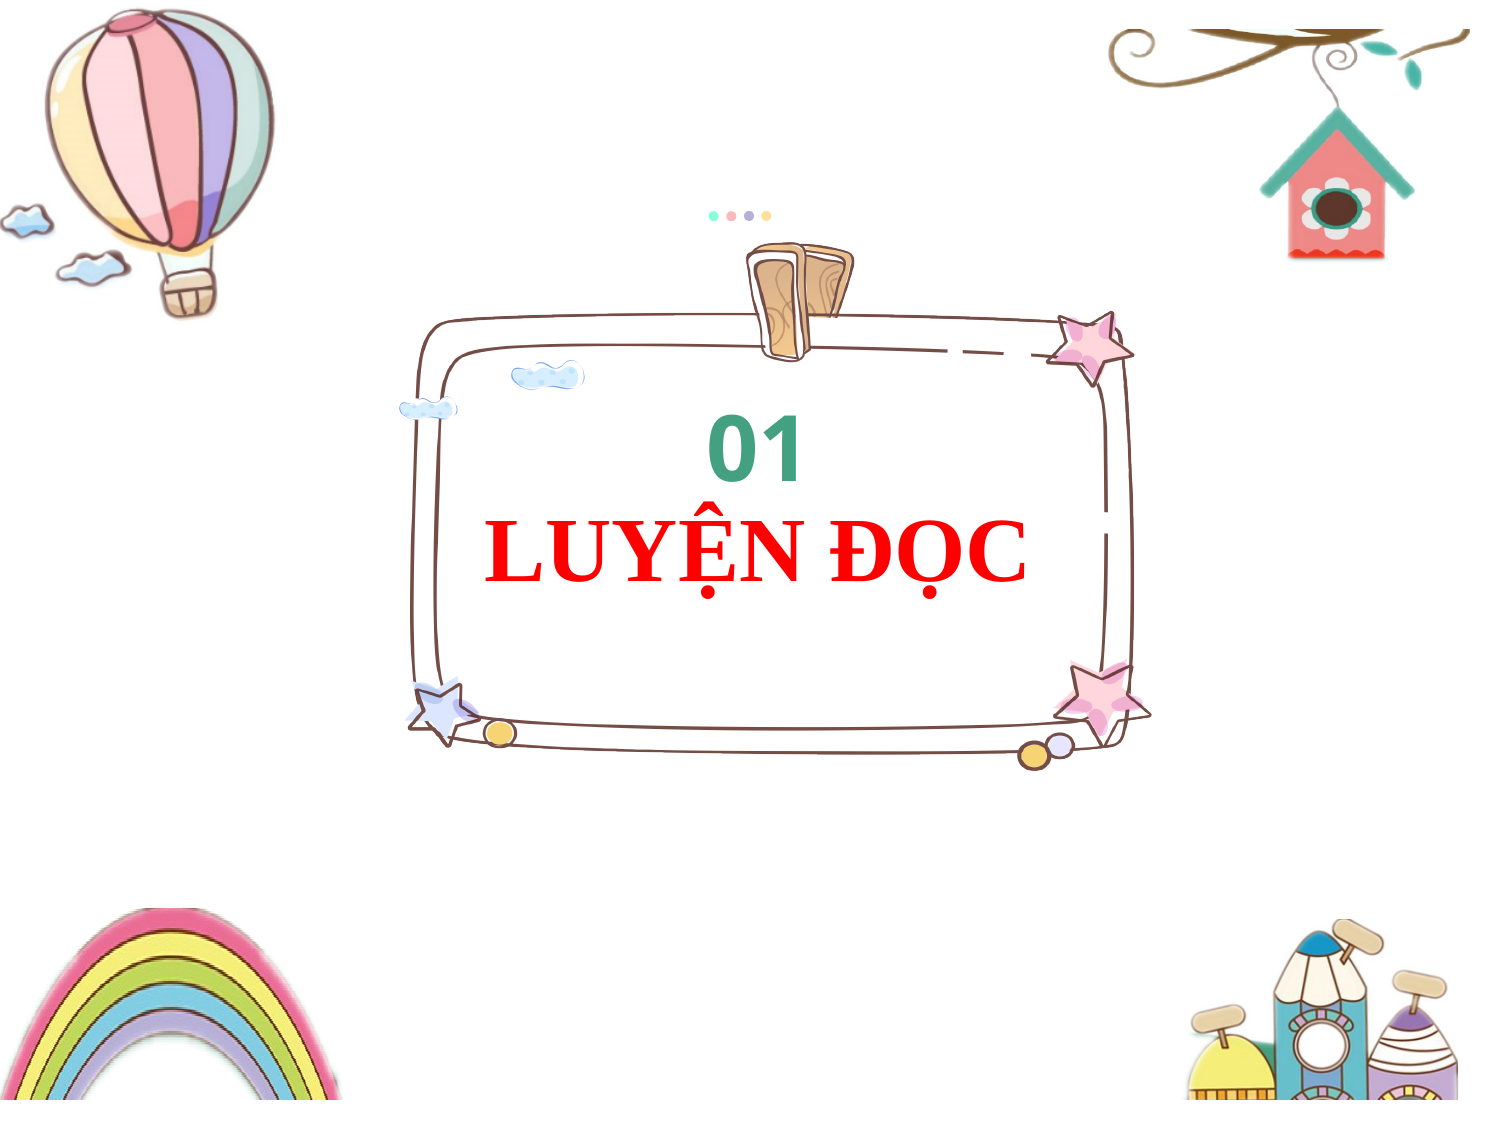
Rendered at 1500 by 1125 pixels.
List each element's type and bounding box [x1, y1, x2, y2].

text_box [708, 210, 772, 222]
picture [0, 908, 372, 1101]
picture [1155, 898, 1459, 1101]
picture [0, 0, 290, 330]
picture [398, 29, 1471, 771]
